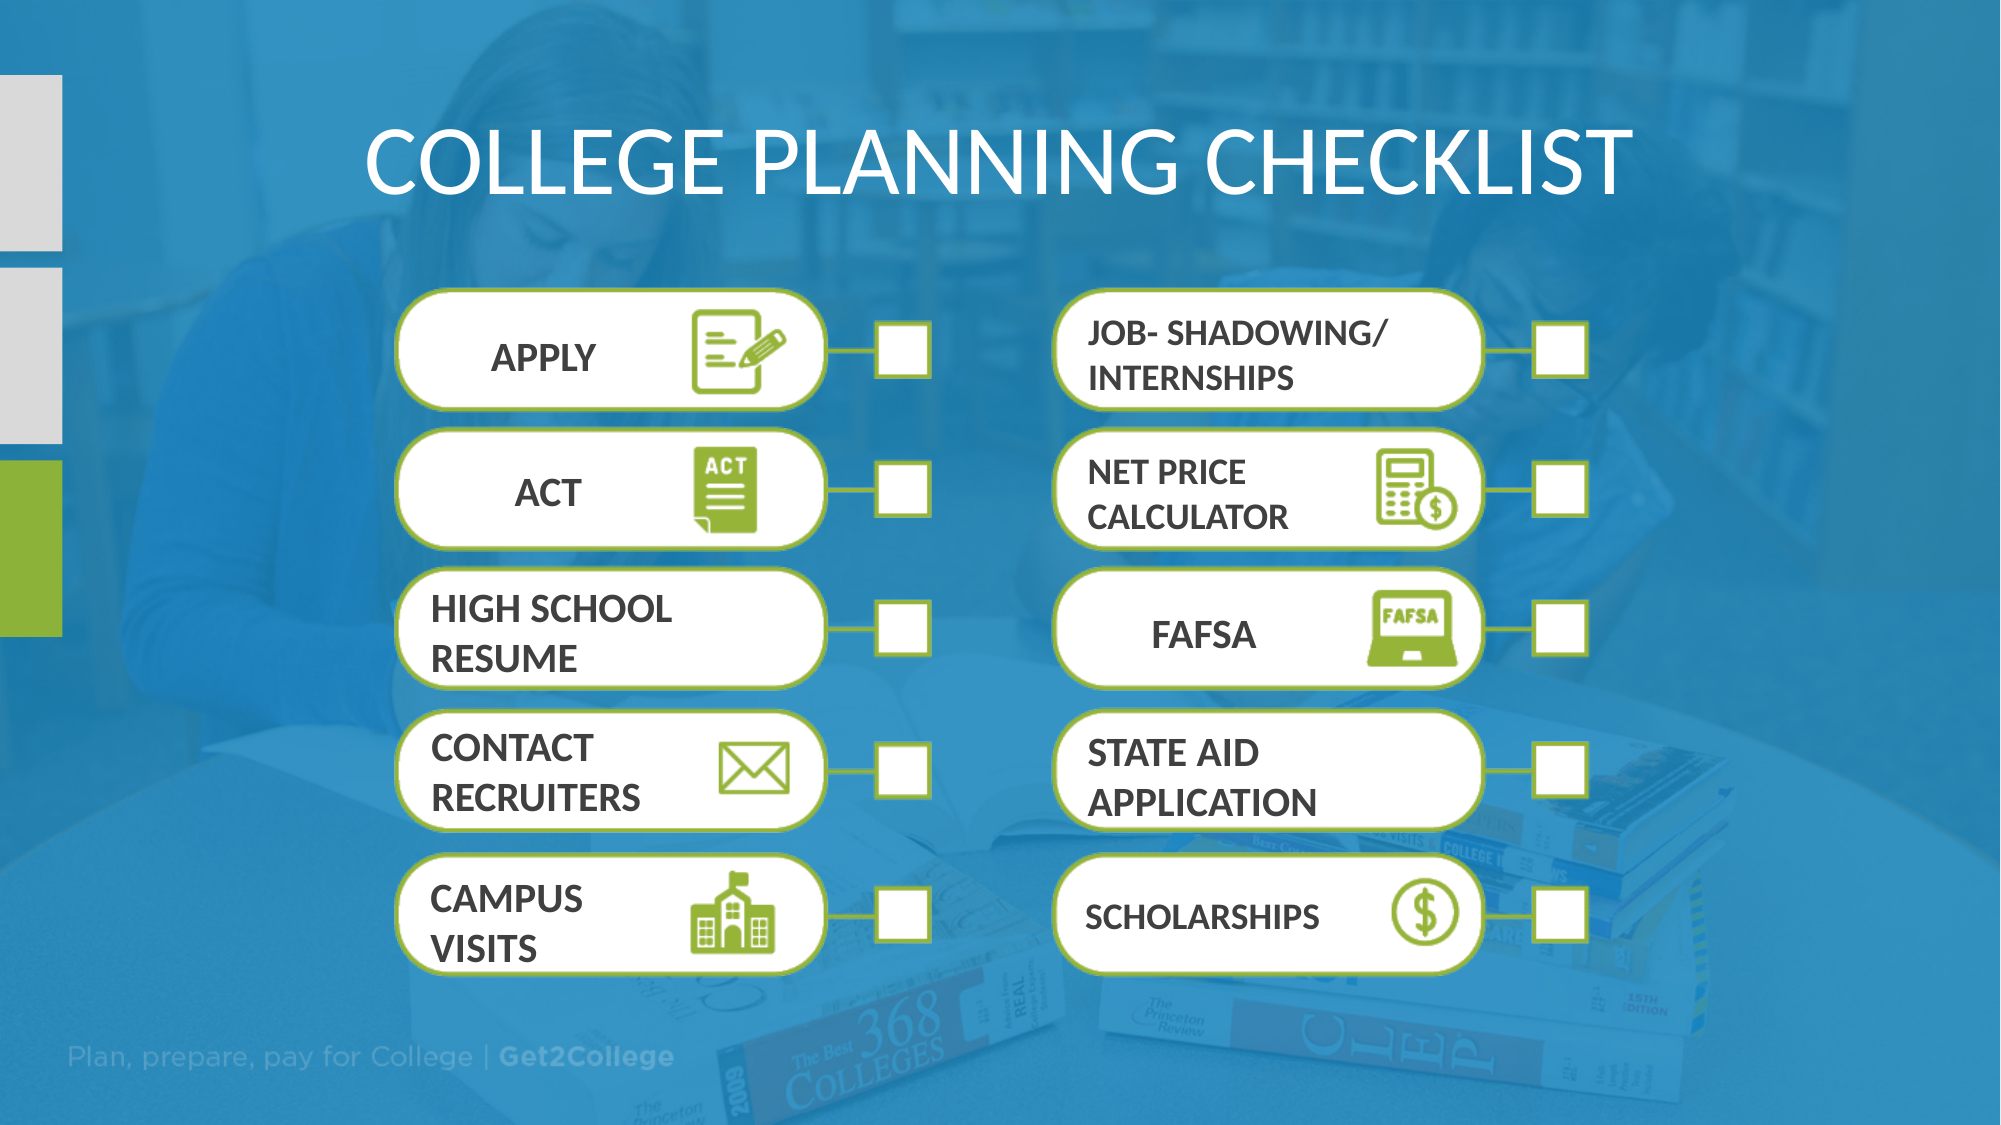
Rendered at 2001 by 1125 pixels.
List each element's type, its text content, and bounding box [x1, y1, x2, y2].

text_box [0, 459, 63, 638]
text_box [0, 74, 63, 252]
text_box [0, 267, 63, 445]
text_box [372, 247, 1628, 1027]
text_box COLLEGE PLANNING CHECKLIST [137, 100, 1863, 318]
picture [0, 0, 2001, 1125]
